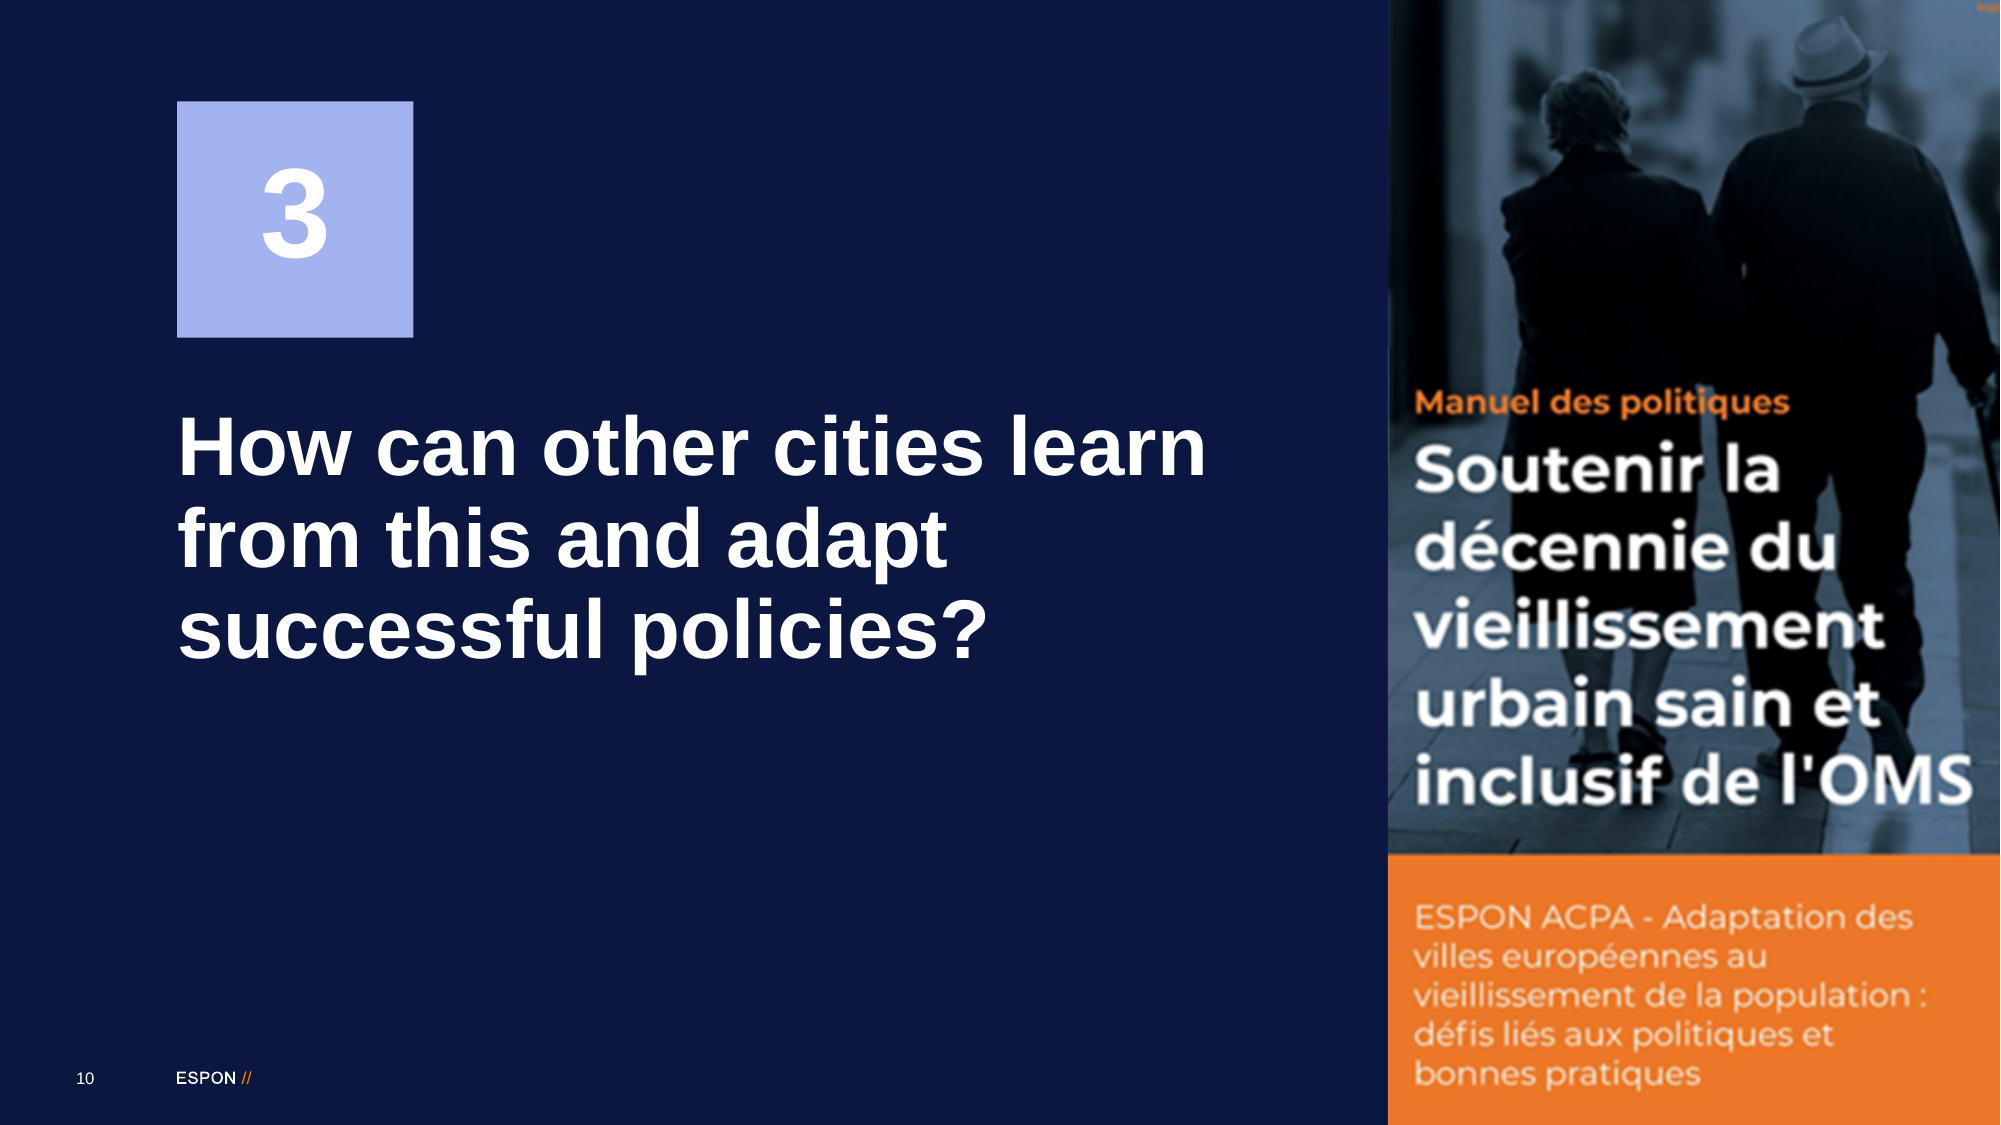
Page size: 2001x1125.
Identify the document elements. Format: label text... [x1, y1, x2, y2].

list 3 [177, 101, 414, 338]
picture [1387, 0, 2000, 1125]
title How can other cities learn from this and adapt successful policies? [177, 400, 1387, 932]
slide_number 10 [17, 1062, 95, 1093]
